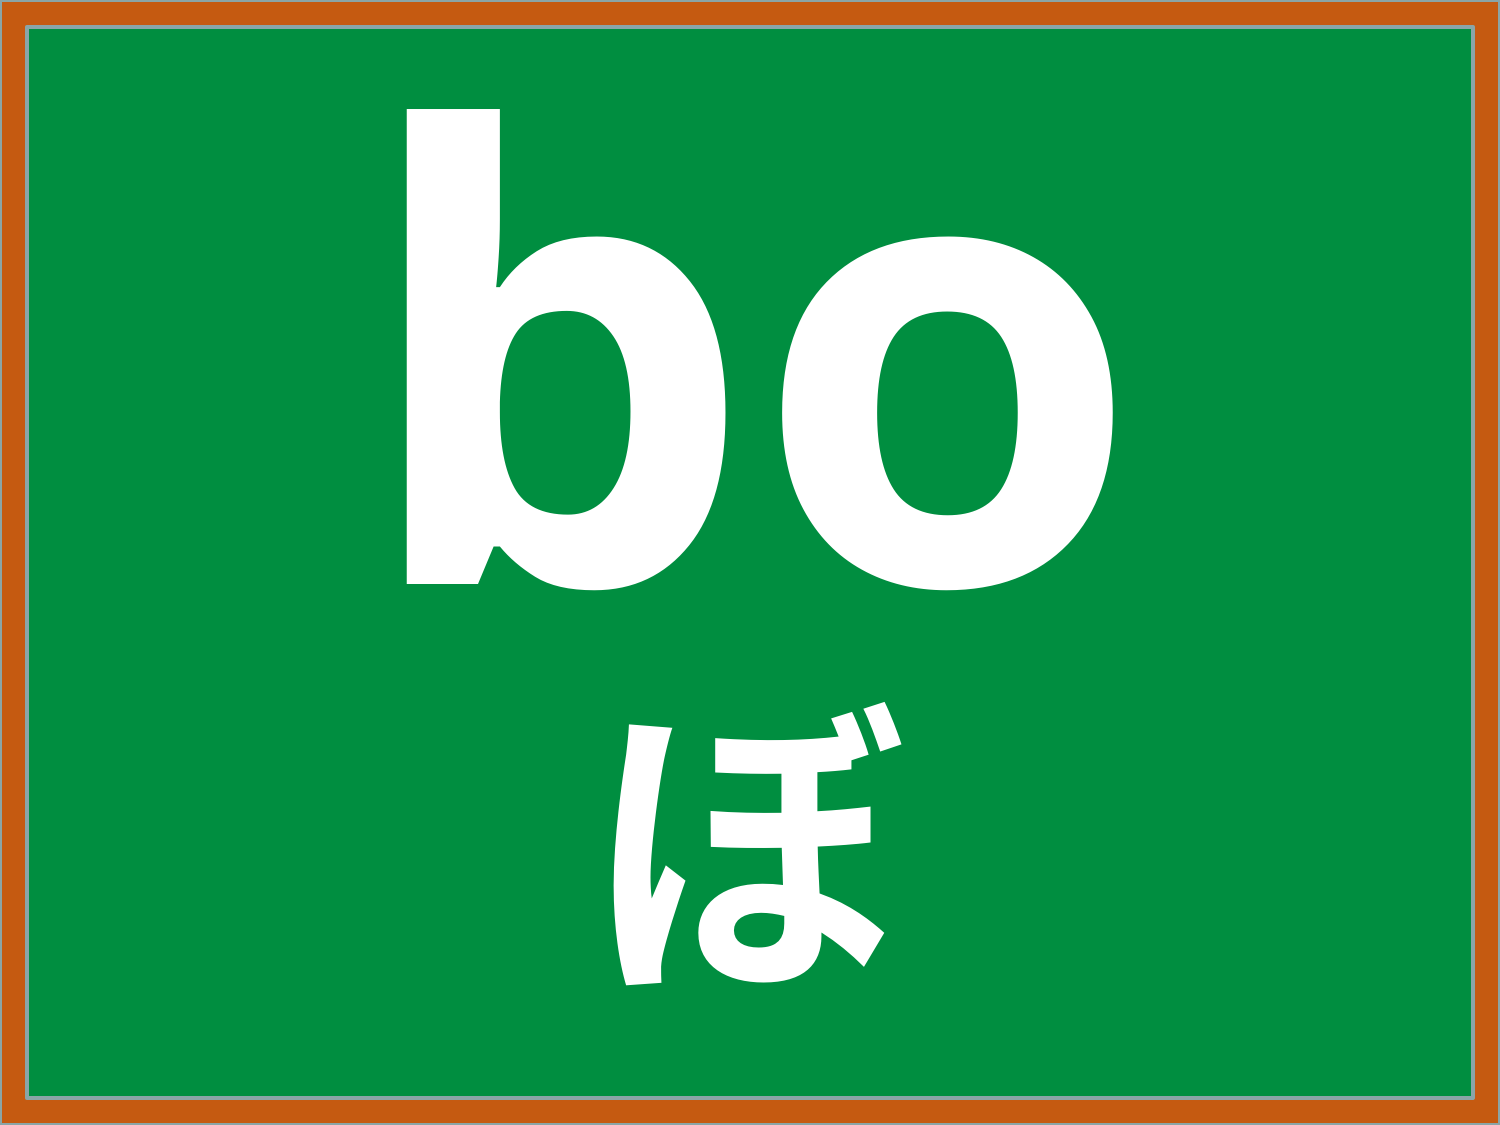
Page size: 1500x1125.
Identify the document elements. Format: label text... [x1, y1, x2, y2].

text_box bo [177, 106, 1323, 562]
text_box ぼ [355, 615, 1145, 1035]
